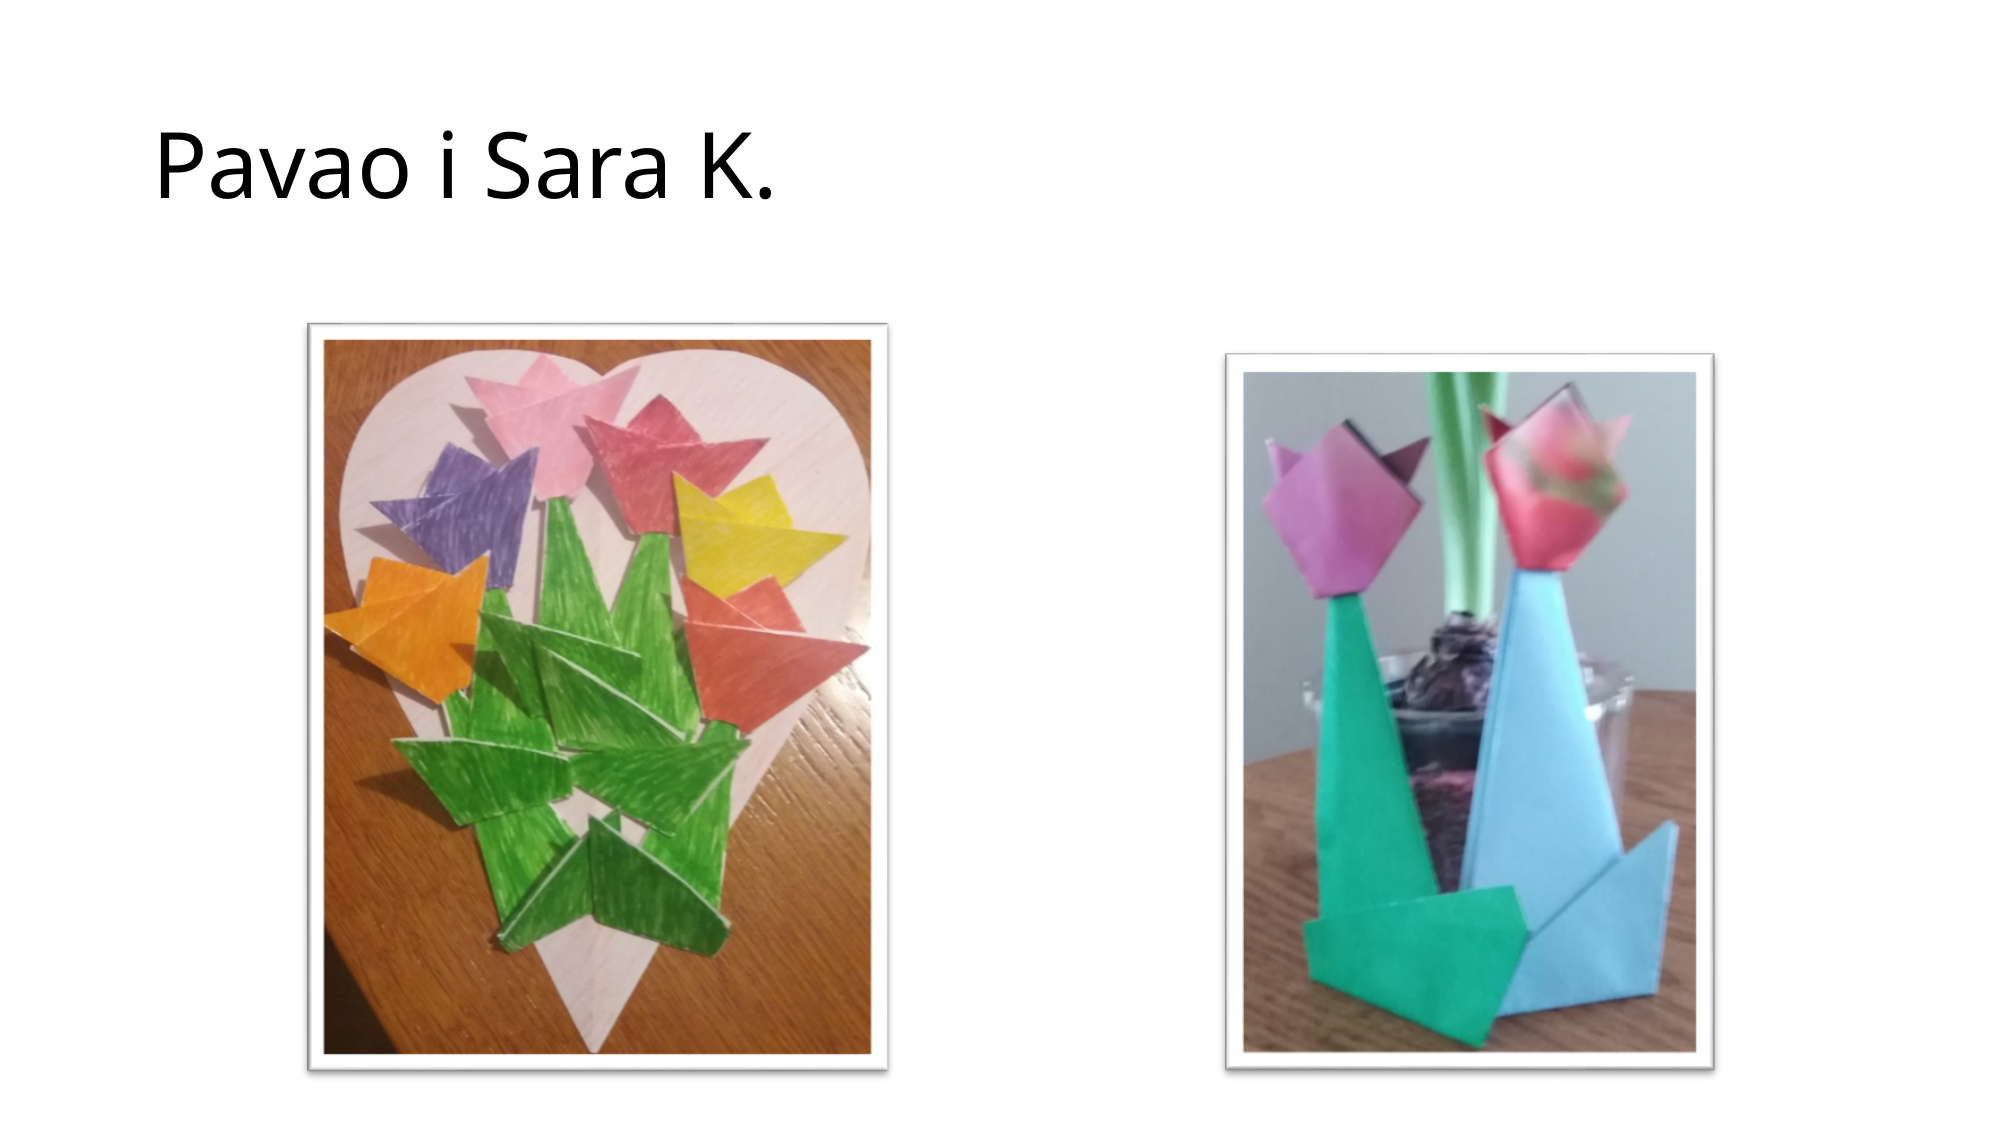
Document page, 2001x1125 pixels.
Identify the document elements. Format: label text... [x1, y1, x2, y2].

title Pavao i Sara K. [137, 59, 1863, 278]
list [1212, 344, 1728, 1088]
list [295, 314, 900, 1087]
